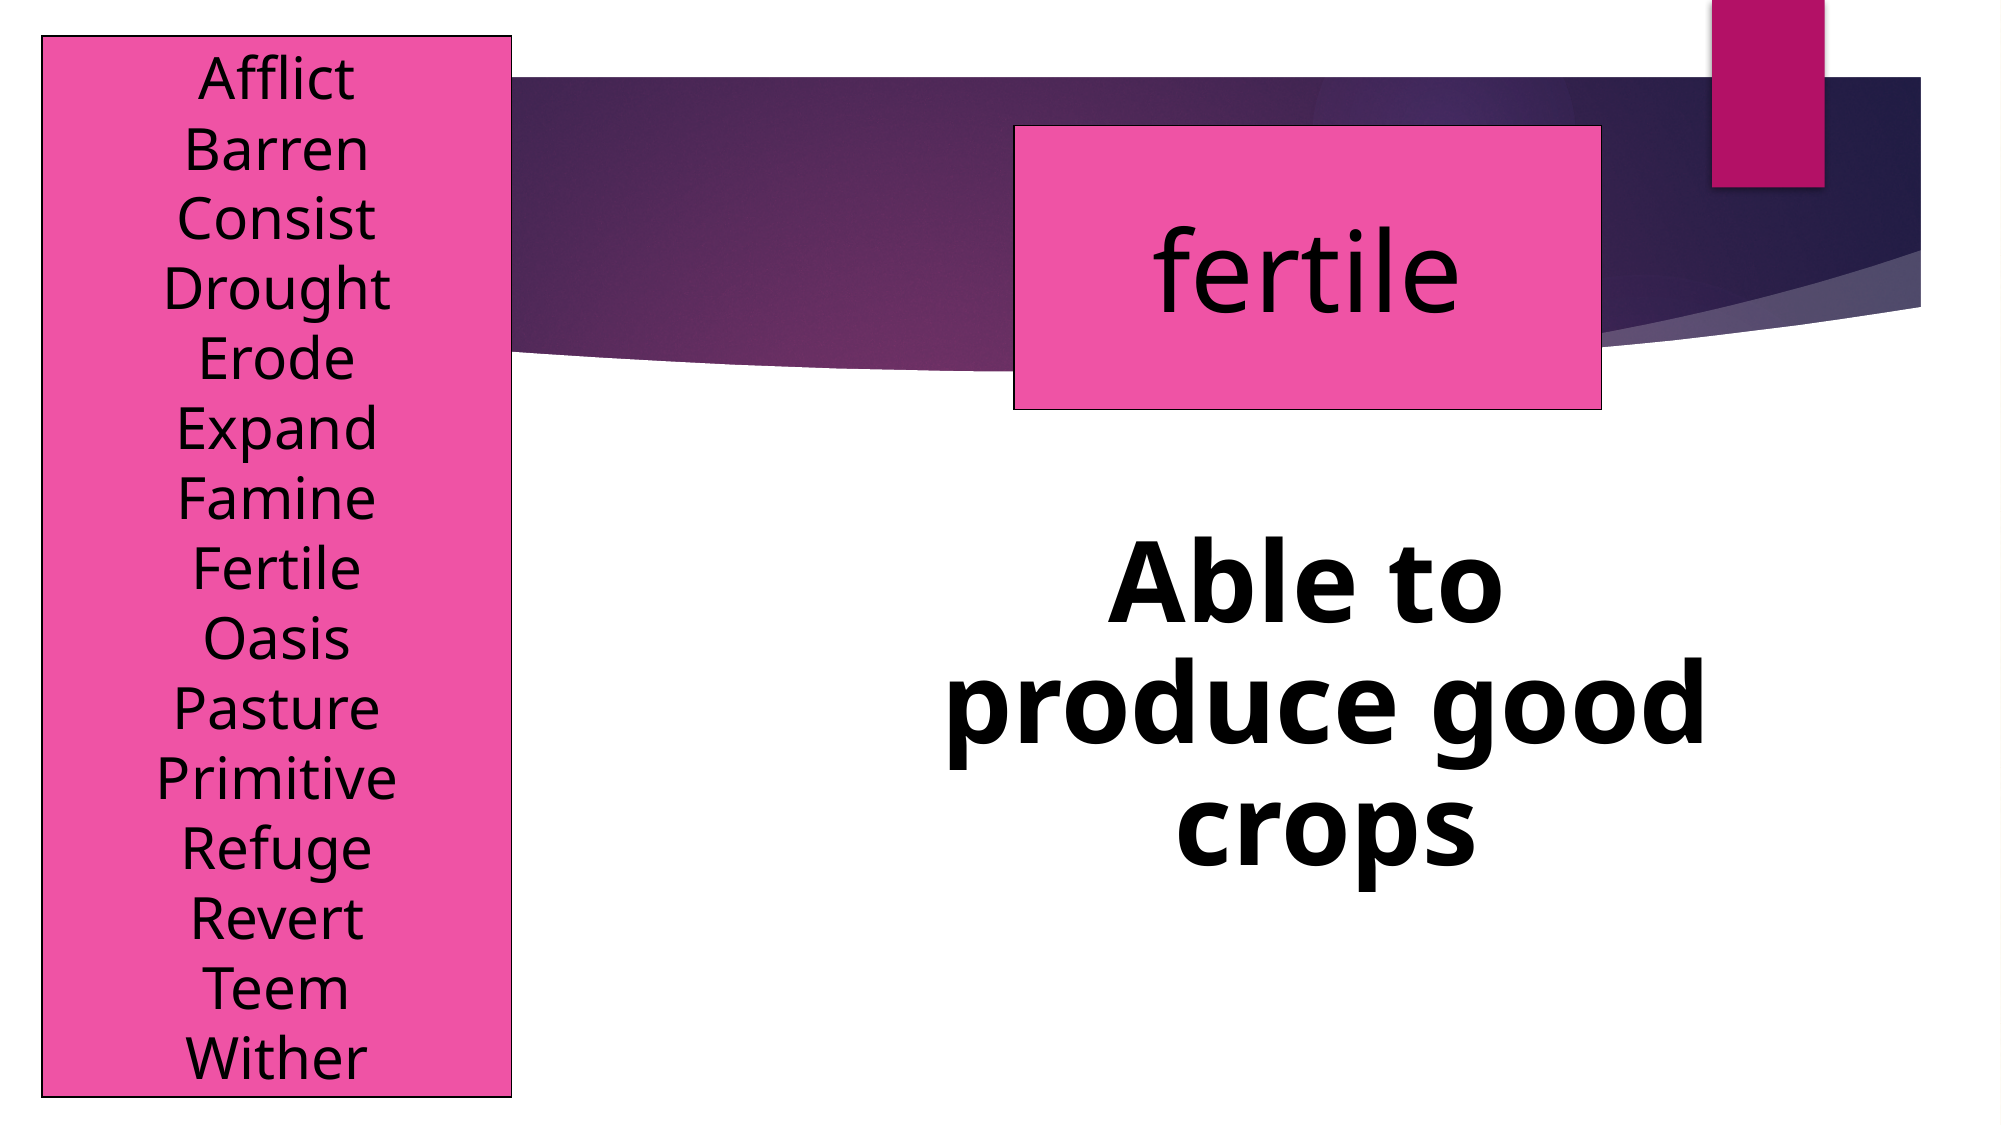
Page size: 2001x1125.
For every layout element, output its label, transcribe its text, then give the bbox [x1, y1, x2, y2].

text_box fertile [1013, 125, 1602, 410]
text_box Able to produce good crops [882, 517, 1733, 979]
text_box Afflict Barren Consist Drought Erode Expand Famine Fertile Oasis Pasture Primitive Refuge Revert Teem Wither [42, 35, 512, 1097]
